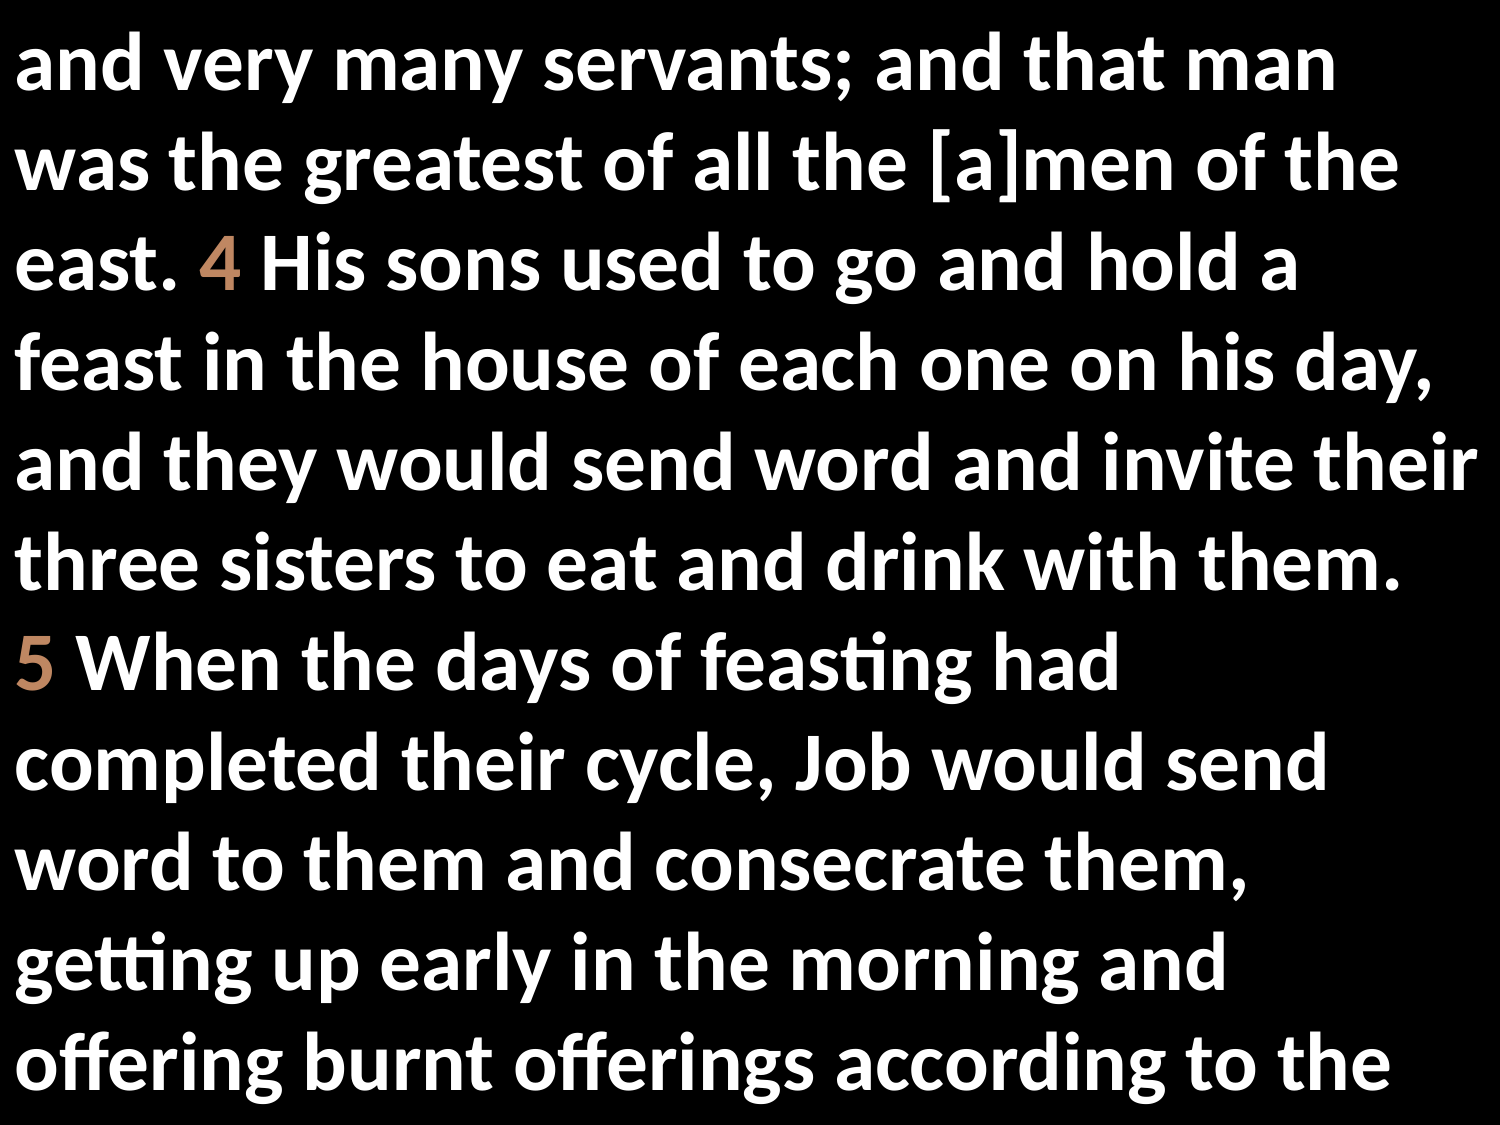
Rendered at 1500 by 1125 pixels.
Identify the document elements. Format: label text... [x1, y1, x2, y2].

text_box and very many servants; and that man was the greatest of all the [a]men of the east. 4 His sons used to go and hold a feast in the house of each one on his day, and they would send word and invite their three sisters to eat and drink with them. 5 When the days of feasting had completed their cycle, Job would send word to them and consecrate them, getting up early in the morning and offering burnt offerings according to the [0, 0, 1500, 1115]
